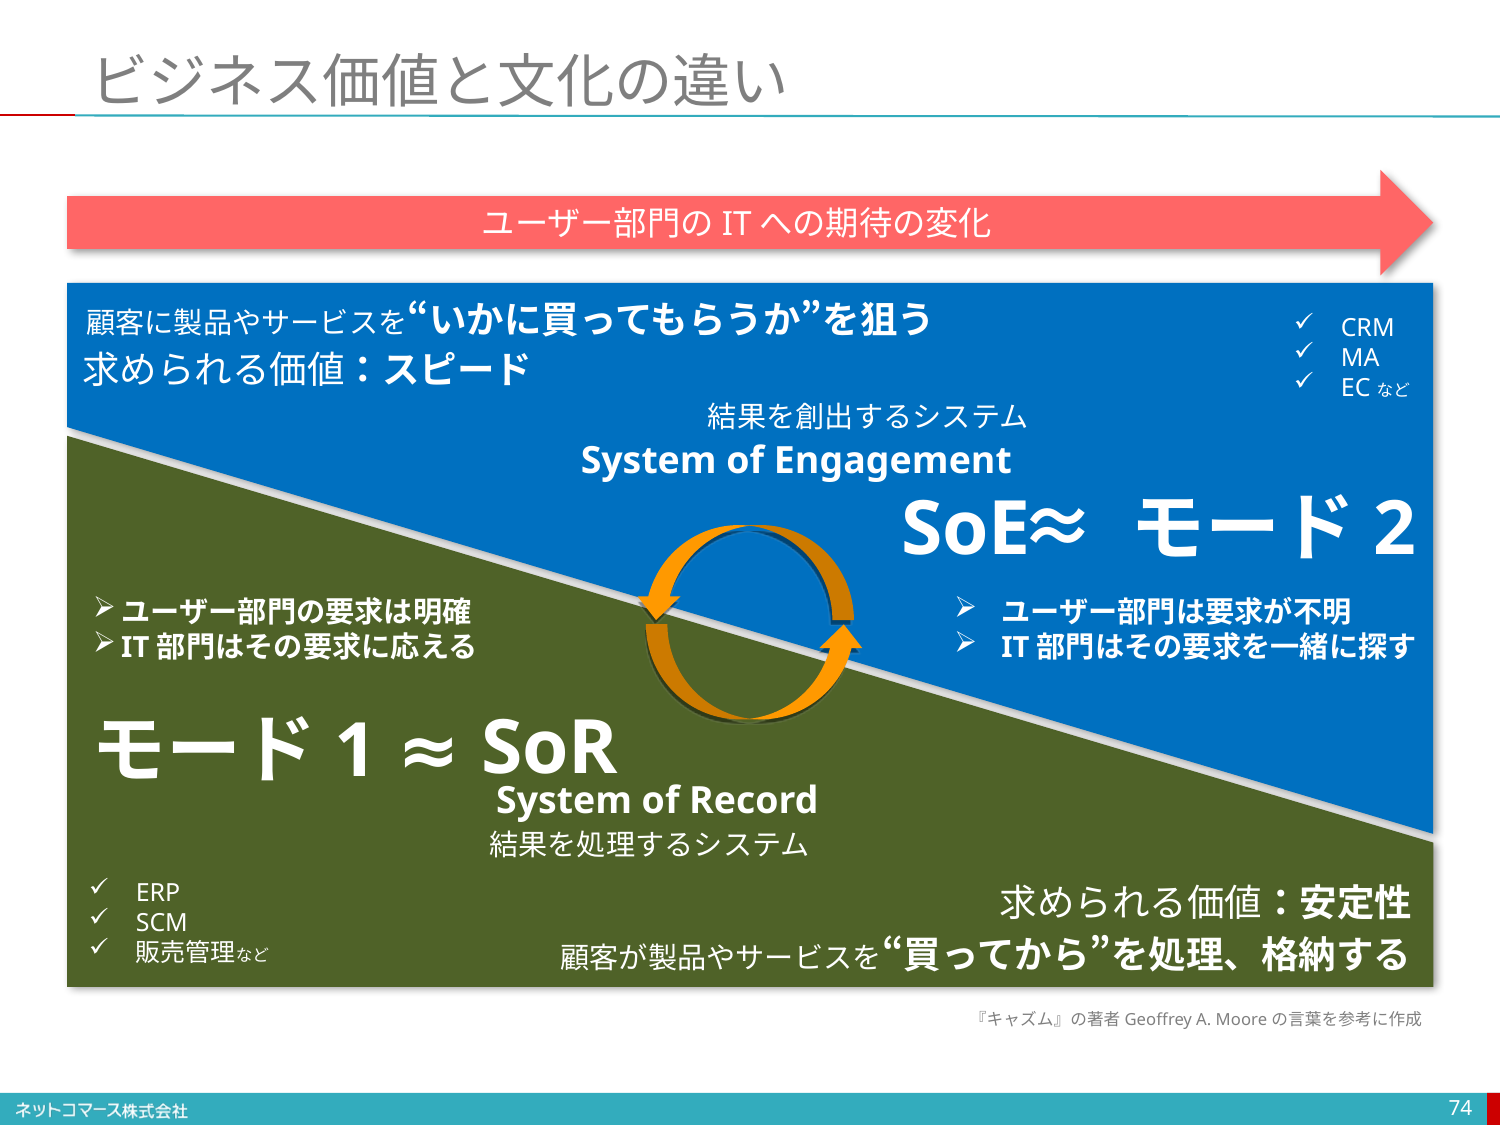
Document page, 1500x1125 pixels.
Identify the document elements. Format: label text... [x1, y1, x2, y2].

text_box ERP SCM 販売管理など [74, 869, 285, 975]
text_box SoE [705, 489, 1046, 578]
text_box 『キャズム』の著者Geoffrey A. Mooreの言葉を参考に作成 [955, 1001, 1437, 1036]
text_box 顧客に製品やサービスを“いかに買ってもらうか”を狙う [71, 288, 951, 349]
text_box 求められる価値：安定性 [985, 871, 1437, 932]
text_box 求められる価値：スピード [67, 338, 740, 399]
text_box 顧客が製品やサービスを“買ってから”を処理、格納する [491, 923, 1427, 984]
text_box [65, 678, 1436, 989]
text_box [65, 280, 1436, 836]
text_box CRM MA ECなど [1279, 303, 1425, 409]
text_box [65, 434, 629, 693]
title ビジネス価値と文化の違い [75, 45, 1500, 114]
text_box ユーザー部門は要求が不明 IT部門はその要求を一緒に探す [939, 585, 1432, 671]
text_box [634, 524, 866, 720]
text_box 結果を処理するシステム [474, 819, 825, 869]
text_box ユーザー部門のITへの期待の変化 [65, 167, 1436, 278]
text_box System of Engagement [565, 428, 1027, 489]
text_box モード1 ≈ [59, 693, 475, 799]
text_box System of Record [481, 768, 834, 829]
picture [16, 1101, 188, 1120]
text_box 結果を創出するシステム [693, 390, 1044, 441]
text_box ユーザー部門の要求は明確 IT部門はその要求に応える [78, 585, 493, 671]
text_box SoR [466, 691, 807, 797]
slide_number 74 [1137, 1091, 1488, 1125]
text_box ≈ モード2 [971, 471, 1432, 577]
